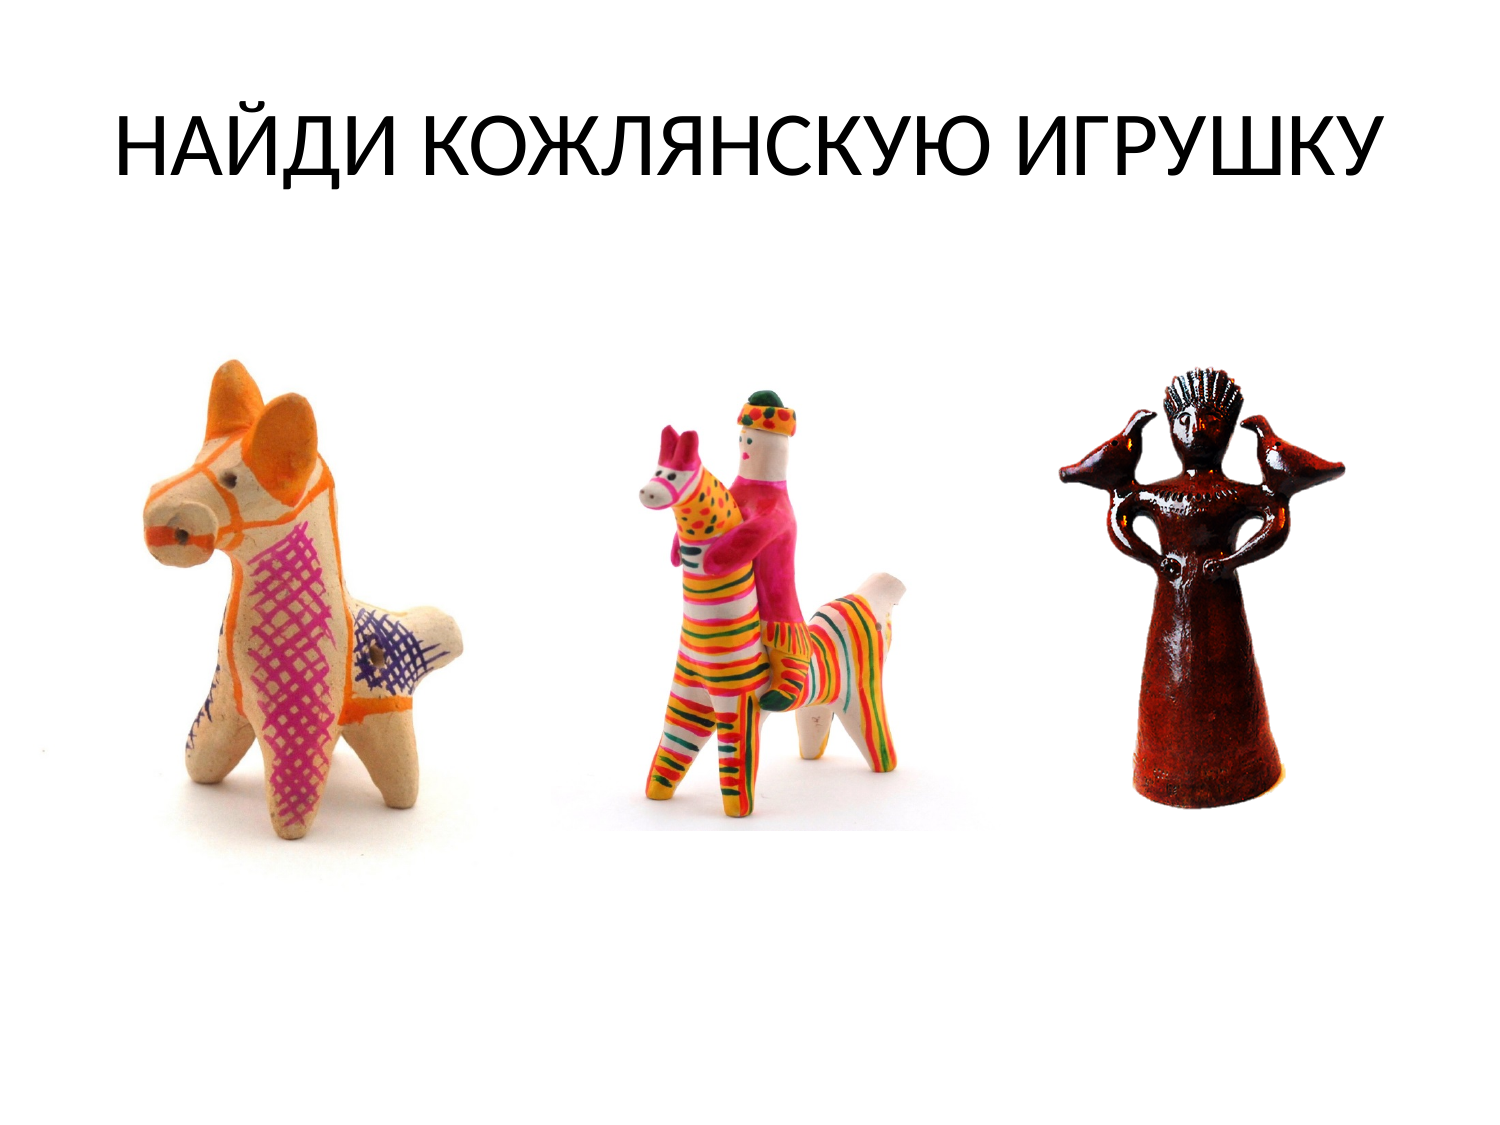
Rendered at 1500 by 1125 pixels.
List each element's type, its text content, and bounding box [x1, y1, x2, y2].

title НАЙДИ КОЖЛЯНСКУЮ ИГРУШКУ [75, 45, 1425, 233]
picture [0, 272, 1405, 892]
